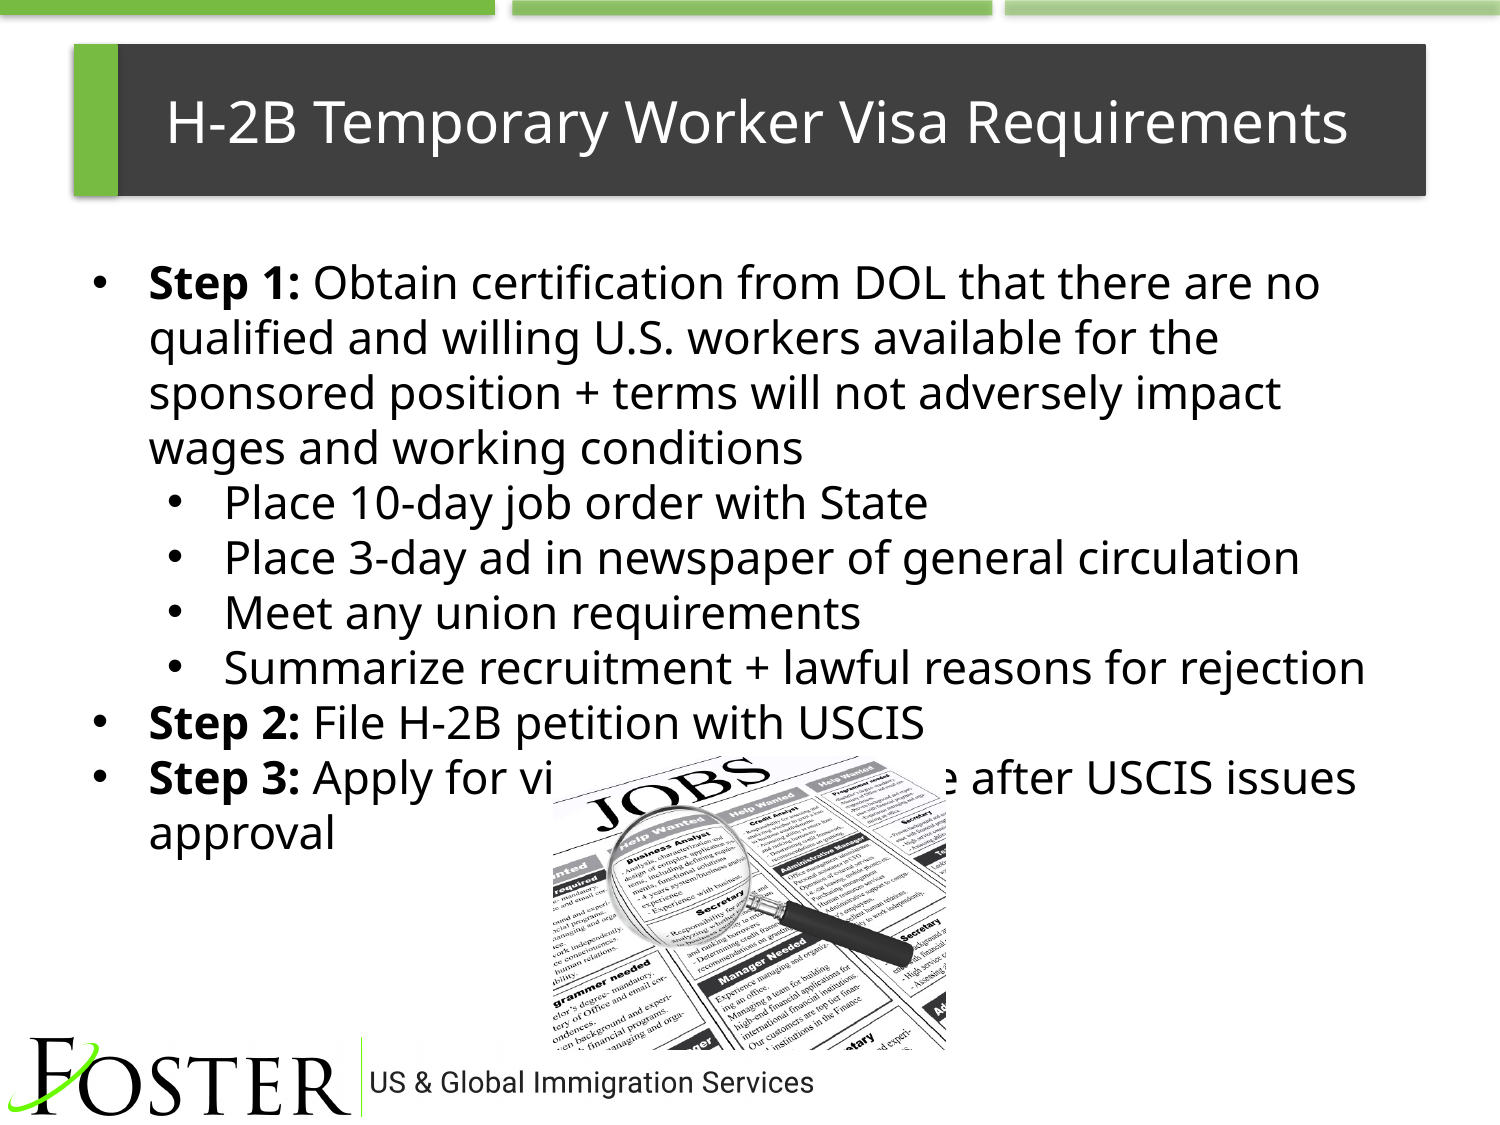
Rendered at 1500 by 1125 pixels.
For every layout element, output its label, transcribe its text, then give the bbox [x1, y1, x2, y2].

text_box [74, 44, 1426, 196]
picture [8, 756, 947, 1117]
text_box [1004, 0, 1500, 16]
text_box [0, 0, 496, 16]
text_box Step 1: Obtain certification from DOL that there are no qualified and willing U.S. workers available for the sponsored position + terms will not adversely impact wages and working conditions Place 10-day job order with State Place 3-day ad in newspaper of general circulation Meet any union requirements Summarize recruitment + lawful reasons for rejection Step 2: File H-2B petition with USCIS Step 3: Apply for visa at the consulate after USCIS issues approval [77, 246, 1428, 866]
text_box [512, 0, 993, 16]
